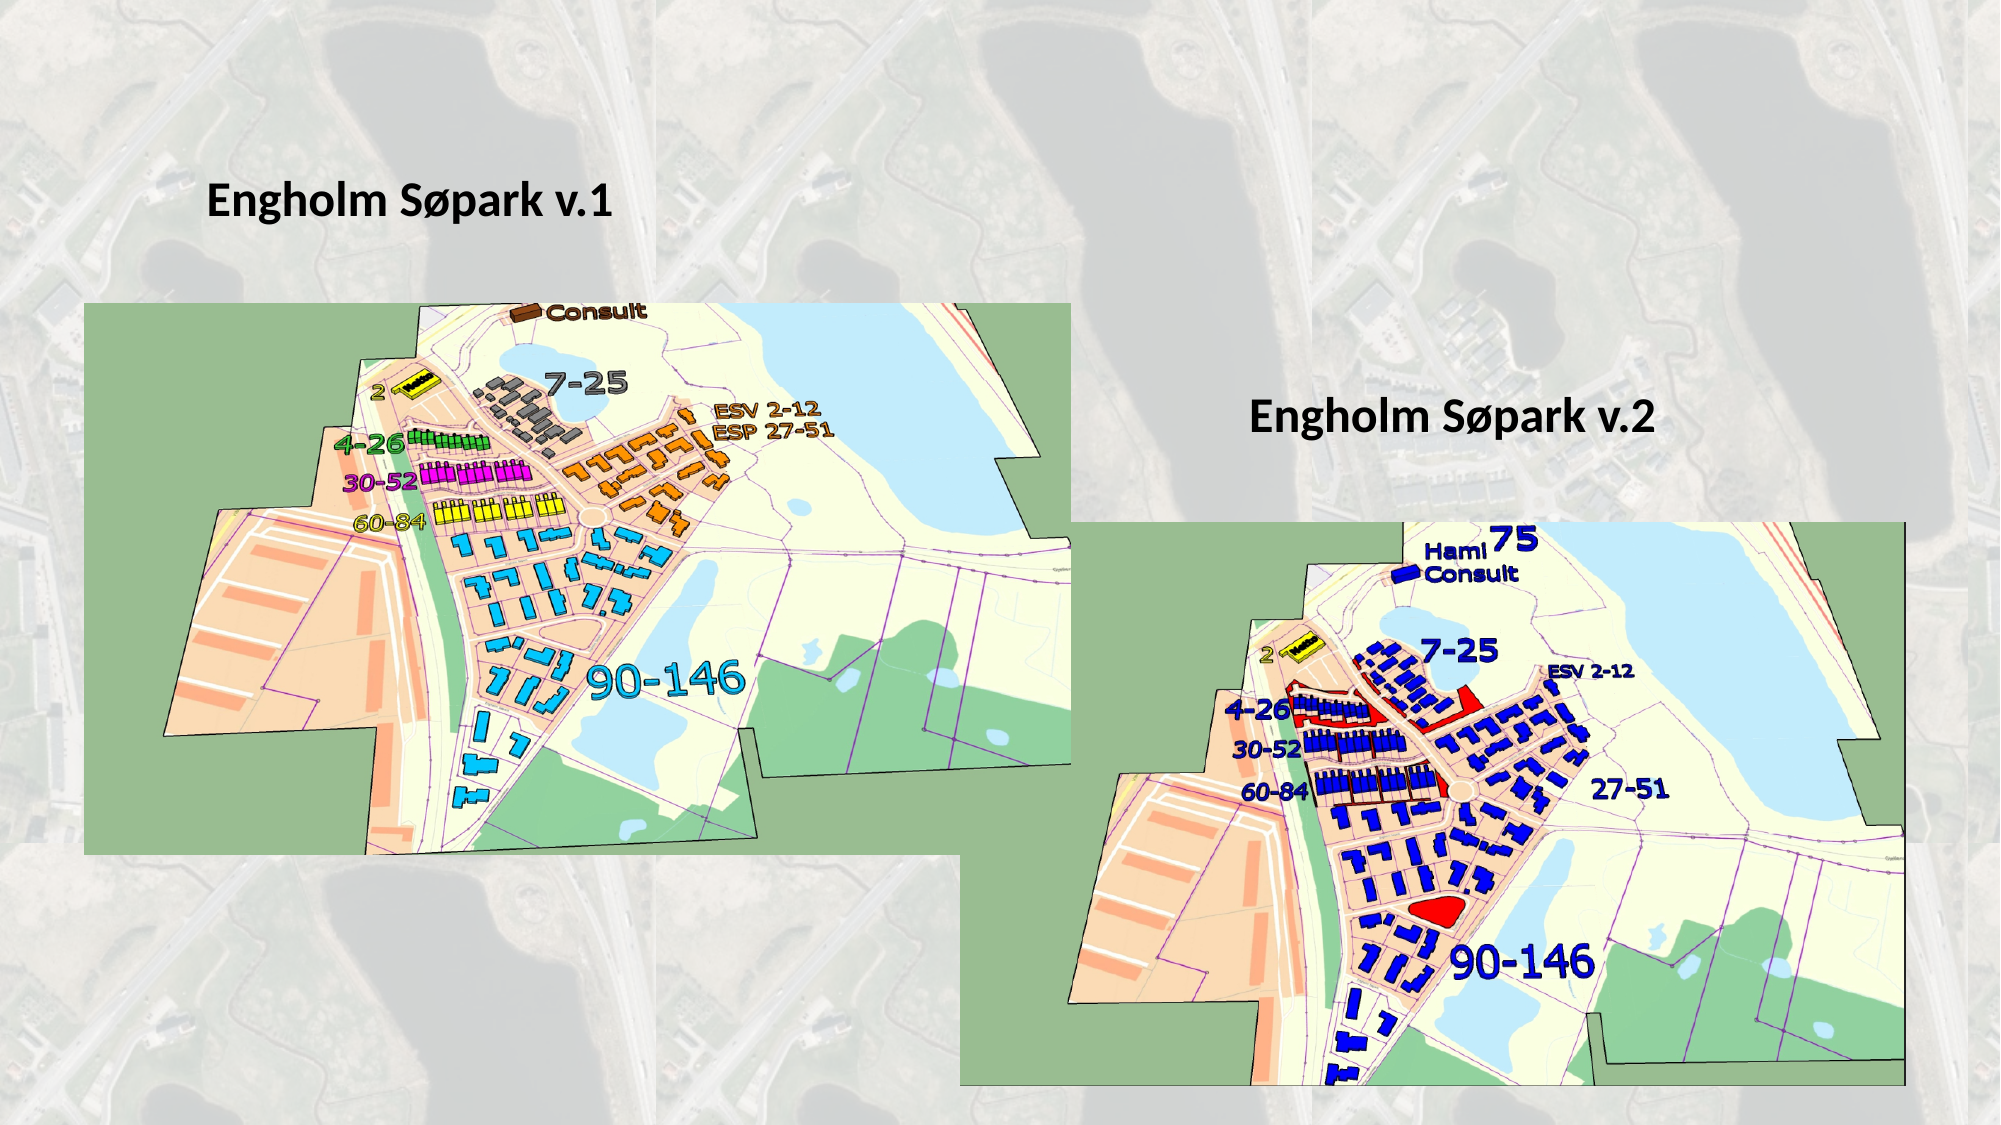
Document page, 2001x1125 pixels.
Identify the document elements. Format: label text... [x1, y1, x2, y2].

text_box Engholm Søpark v.1 [191, 159, 629, 235]
picture [84, 303, 1906, 1086]
text_box Engholm Søpark v.2 [1234, 375, 1672, 450]
